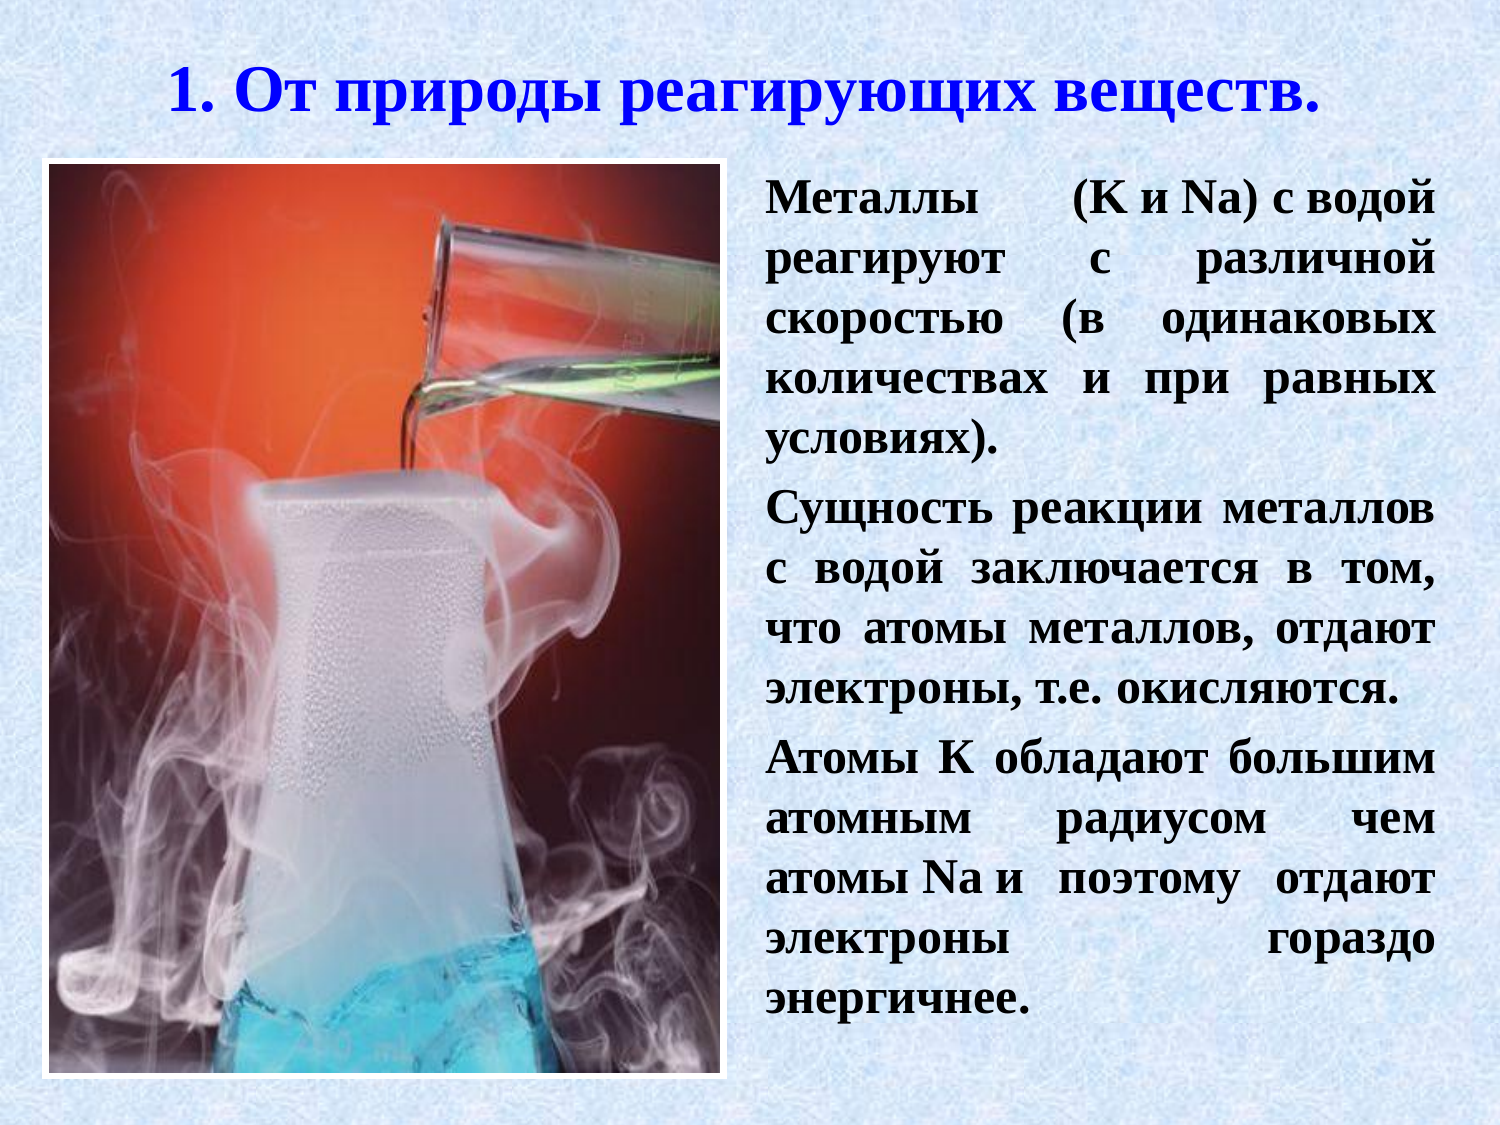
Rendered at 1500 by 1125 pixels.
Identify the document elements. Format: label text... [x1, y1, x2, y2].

picture [0, 0, 1500, 1125]
list Металлы (K и Na) c водой реагируют с различной скоростью (в одинаковых количествах и при равных условиях). Сущность реакции металлов с водой заключается в том, что атомы металлов, отдают электроны, т.е. окисляются. Атомы К обладают большим атомным радиусом чем атомы Na и поэтому отдают электроны гораздо энергичнее. [749, 156, 1452, 1073]
text_box 1. От природы реагирующих веществ. [144, 37, 1344, 133]
